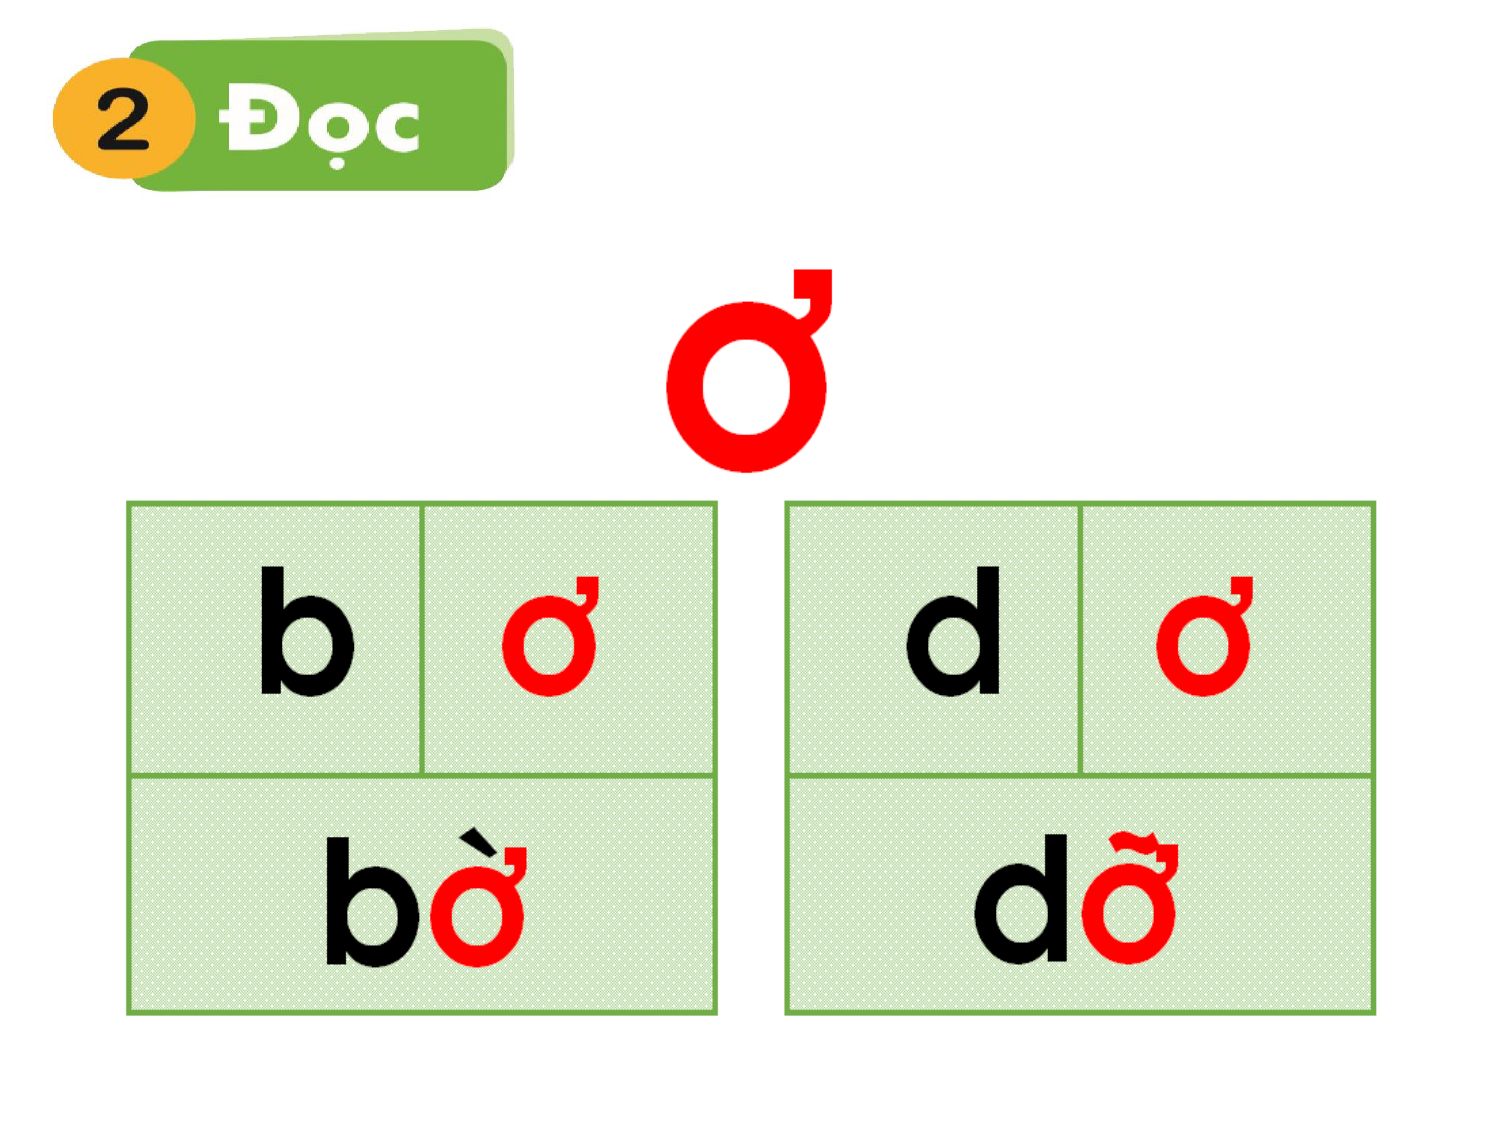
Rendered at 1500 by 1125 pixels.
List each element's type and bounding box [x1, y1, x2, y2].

picture [38, 17, 527, 207]
picture [110, 258, 1390, 1032]
